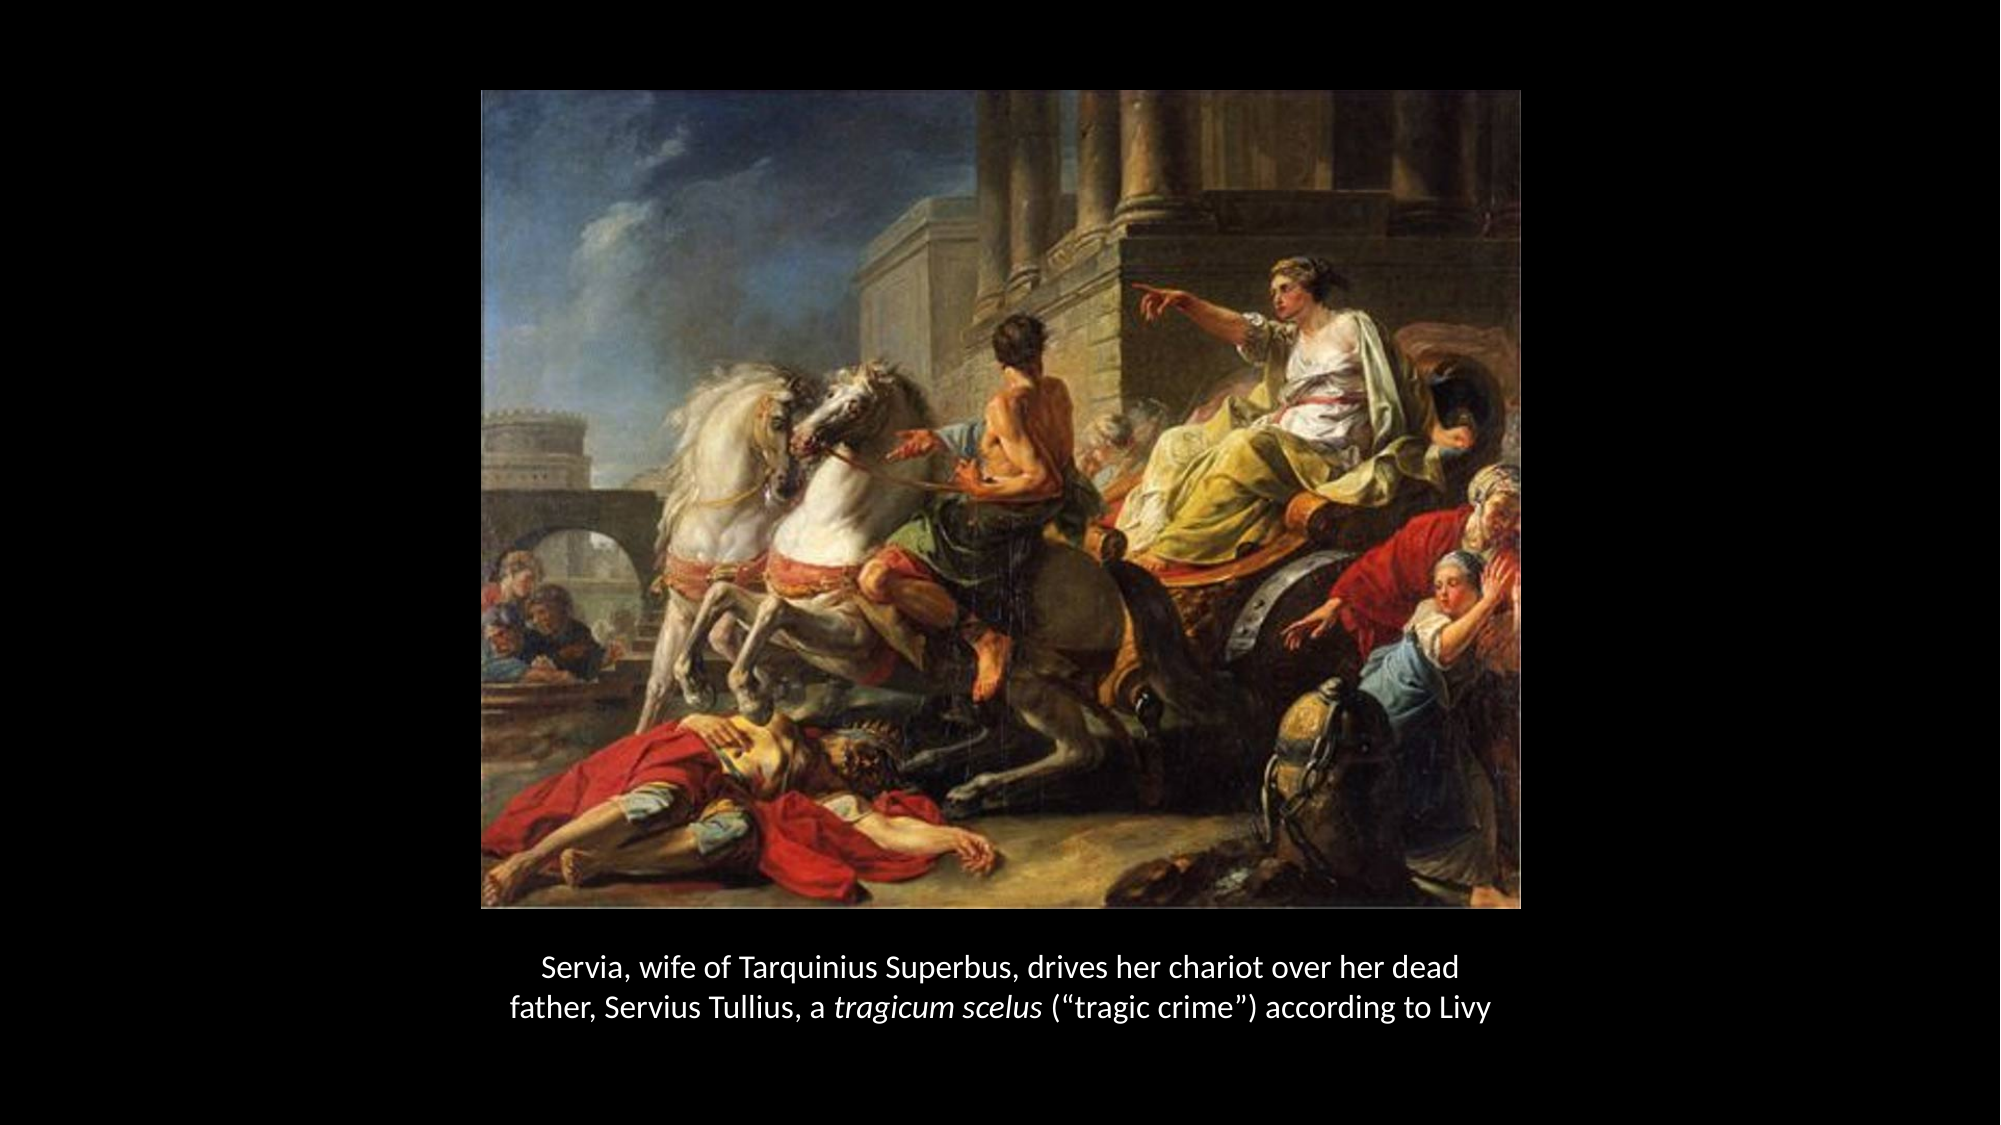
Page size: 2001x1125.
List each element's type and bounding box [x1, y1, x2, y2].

text_box [480, 90, 1521, 1034]
